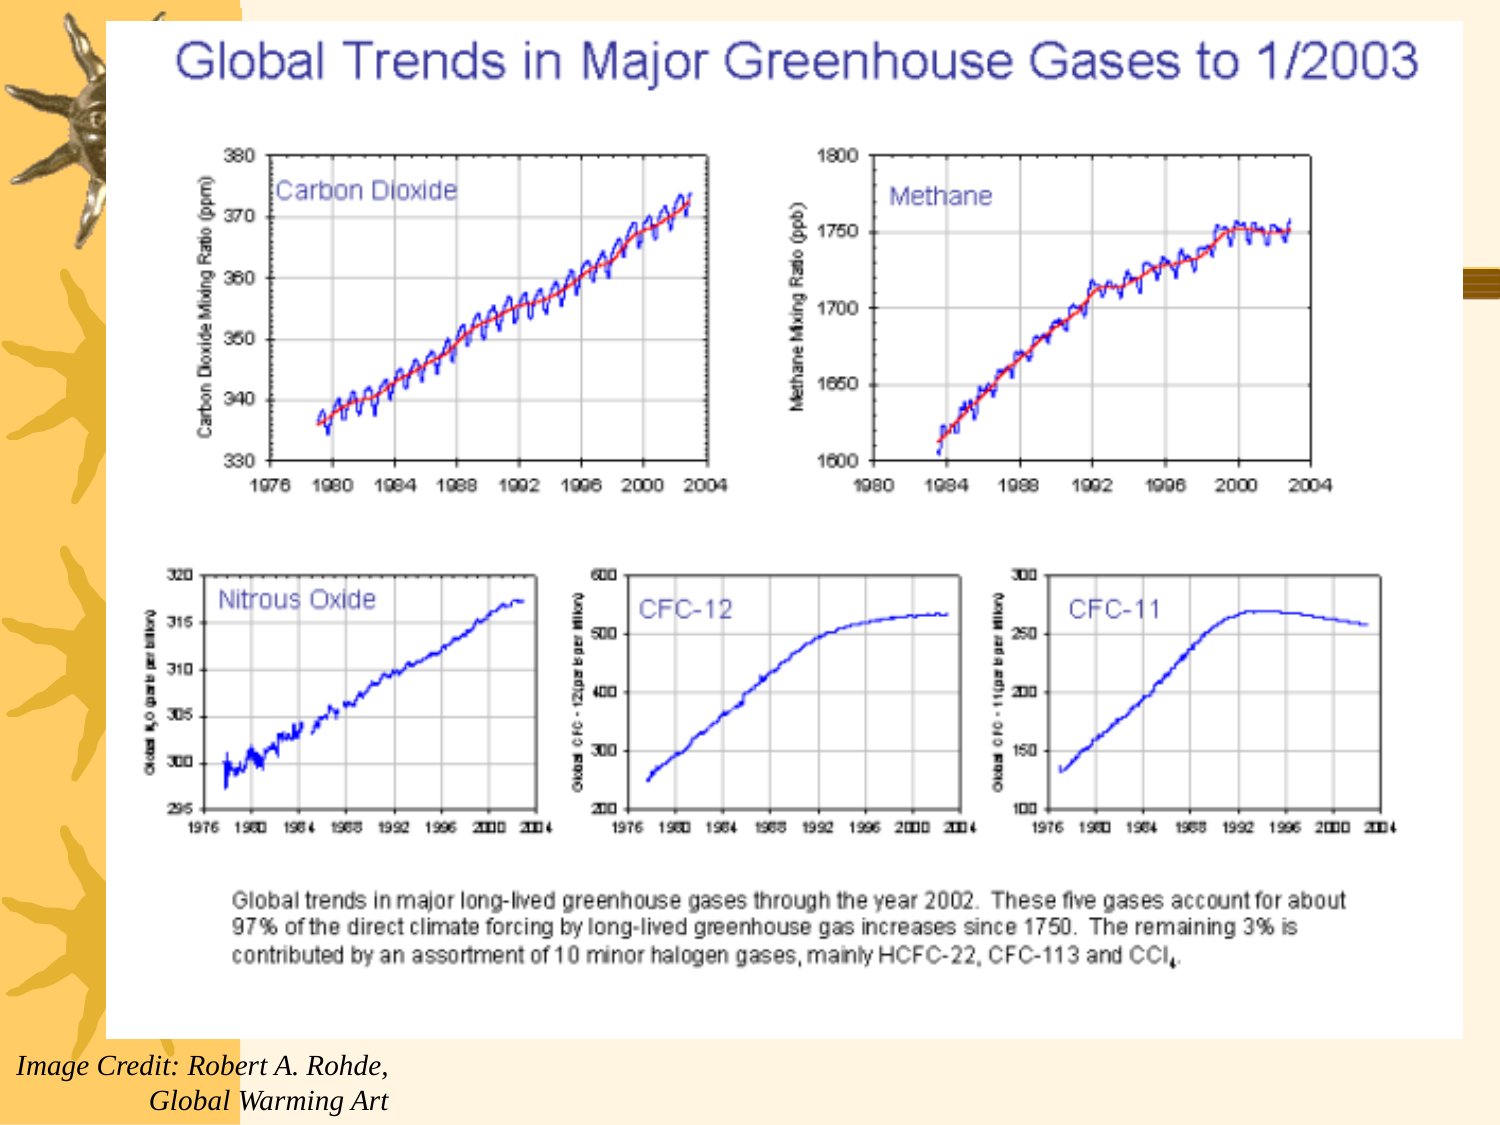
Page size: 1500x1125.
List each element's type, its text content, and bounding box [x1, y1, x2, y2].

text_box Image Credit: Robert A. Rohde, Global Warming Art [1, 1039, 404, 1124]
picture [1, 8, 1463, 1040]
